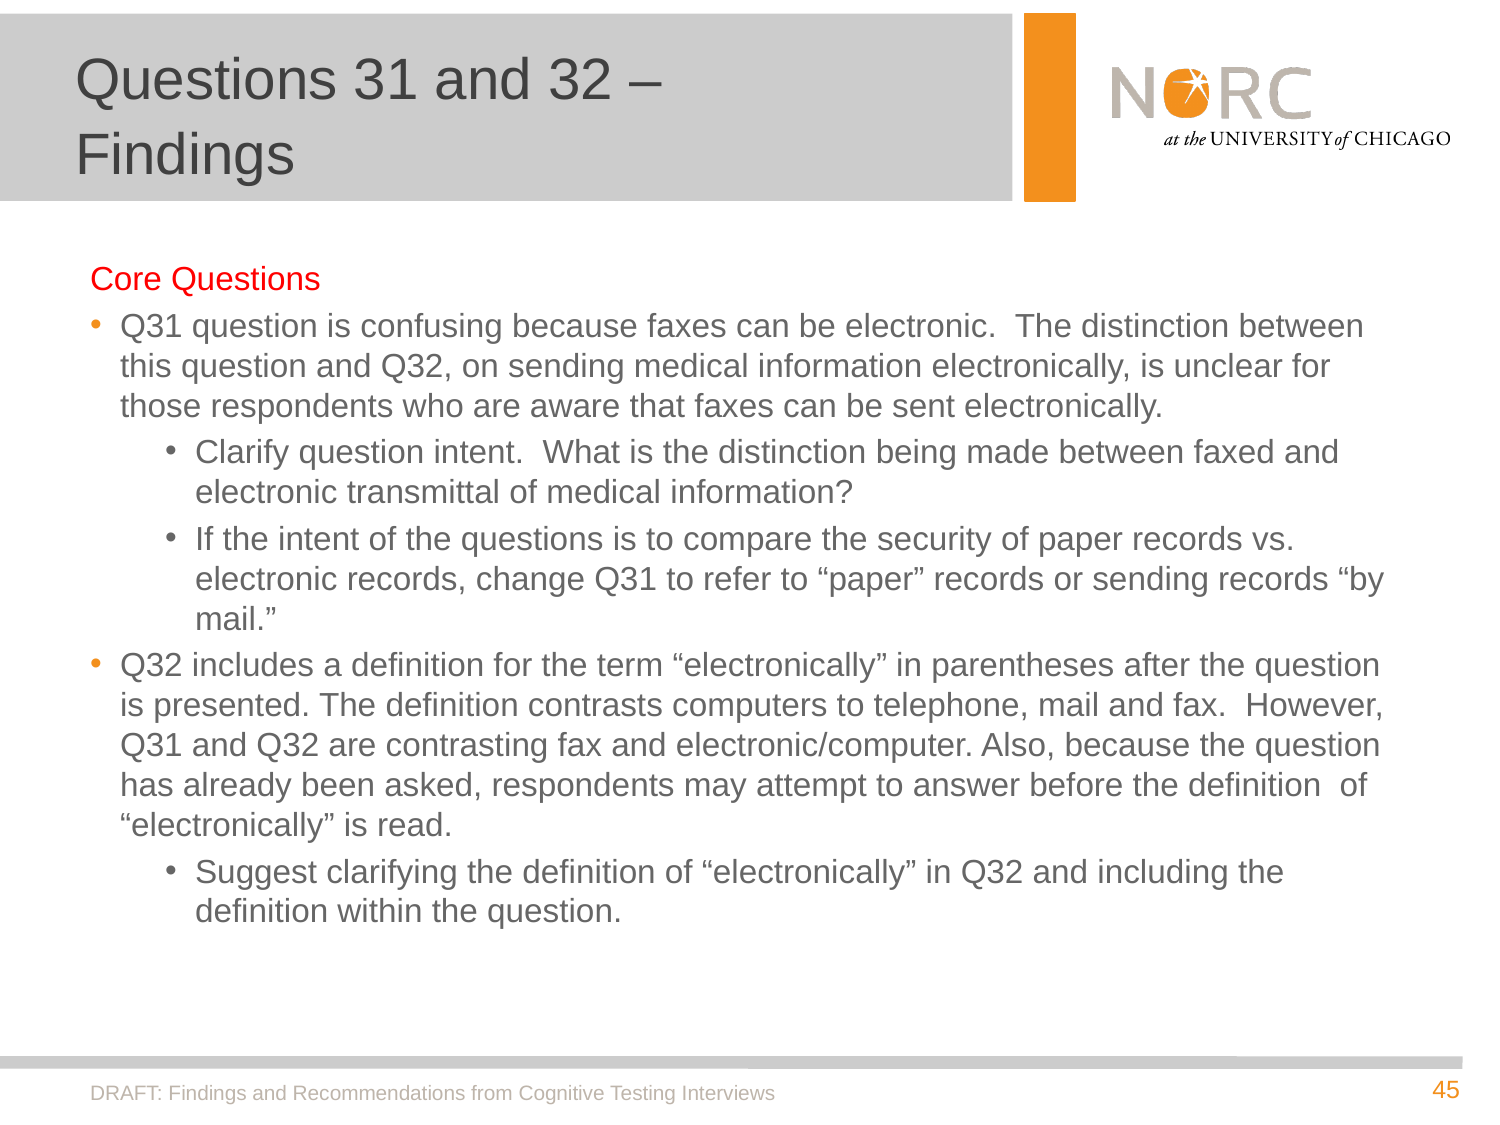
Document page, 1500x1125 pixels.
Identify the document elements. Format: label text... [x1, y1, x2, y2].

picture [1112, 67, 1450, 150]
title Questions 31 and 32 – Findings [0, 13, 1013, 201]
footer DRAFT: Findings and Recommendations from Cognitive Testing Interviews [75, 1079, 1282, 1125]
list Core Questions Q31 question is confusing because faxes can be electronic. The distinction between this question and Q32, on sending medical information electronically, is unclear for those respondents who are aware that faxes can be sent electronically. Clarify question intent. What is the distinction being made between faxed and electronic transmittal of medical information? If the intent of the questions is to compare the security of paper records vs. electronic records, change Q31 to refer to “paper” records or sending records “by mail.” Q32 includes a definition for the term “electronically” in parentheses after the question is presented. The definition contrasts computers to telephone, mail and fax. However, Q31 and Q32 are contrasting fax and electronic/computer. Also, because the question has already been asked, respondents may attempt to answer before the definition of “electronically” is read. Suggest clarifying the definition of “electronically” in Q32 and including the definition within the question. [75, 249, 1425, 975]
